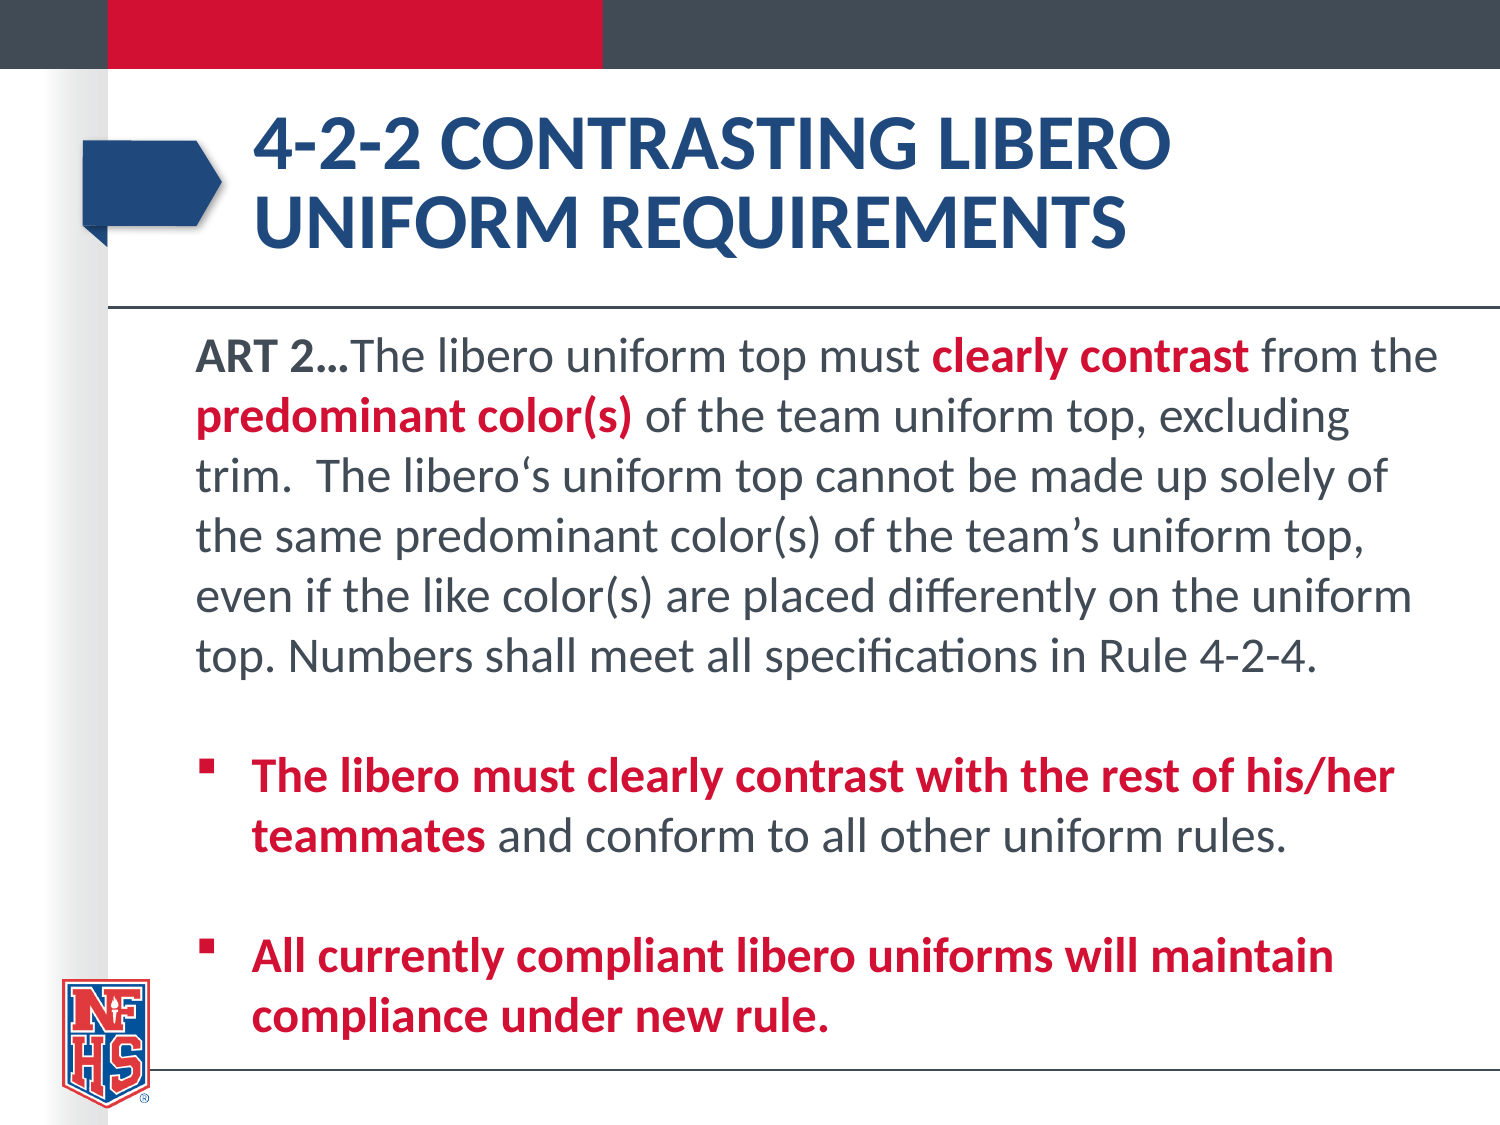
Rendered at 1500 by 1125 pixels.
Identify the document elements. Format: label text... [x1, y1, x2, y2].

list ART 2…The libero uniform top must clearly contrast from the predominant color(s) of the team uniform top, excluding trim. The libero‘s uniform top cannot be made up solely of the same predominant color(s) of the team’s uniform top, even if the like color(s) are placed differently on the uniform top. Numbers shall meet all specifications in Rule 4-2-4. The libero must clearly contrast with the rest of his/her teammates and conform to all other uniform rules. All currently compliant libero uniforms will maintain compliance under new rule. [180, 314, 1473, 1079]
title 4-2-2 Contrasting libero Uniform Requirements [238, 85, 1473, 285]
picture [62, 979, 150, 1109]
